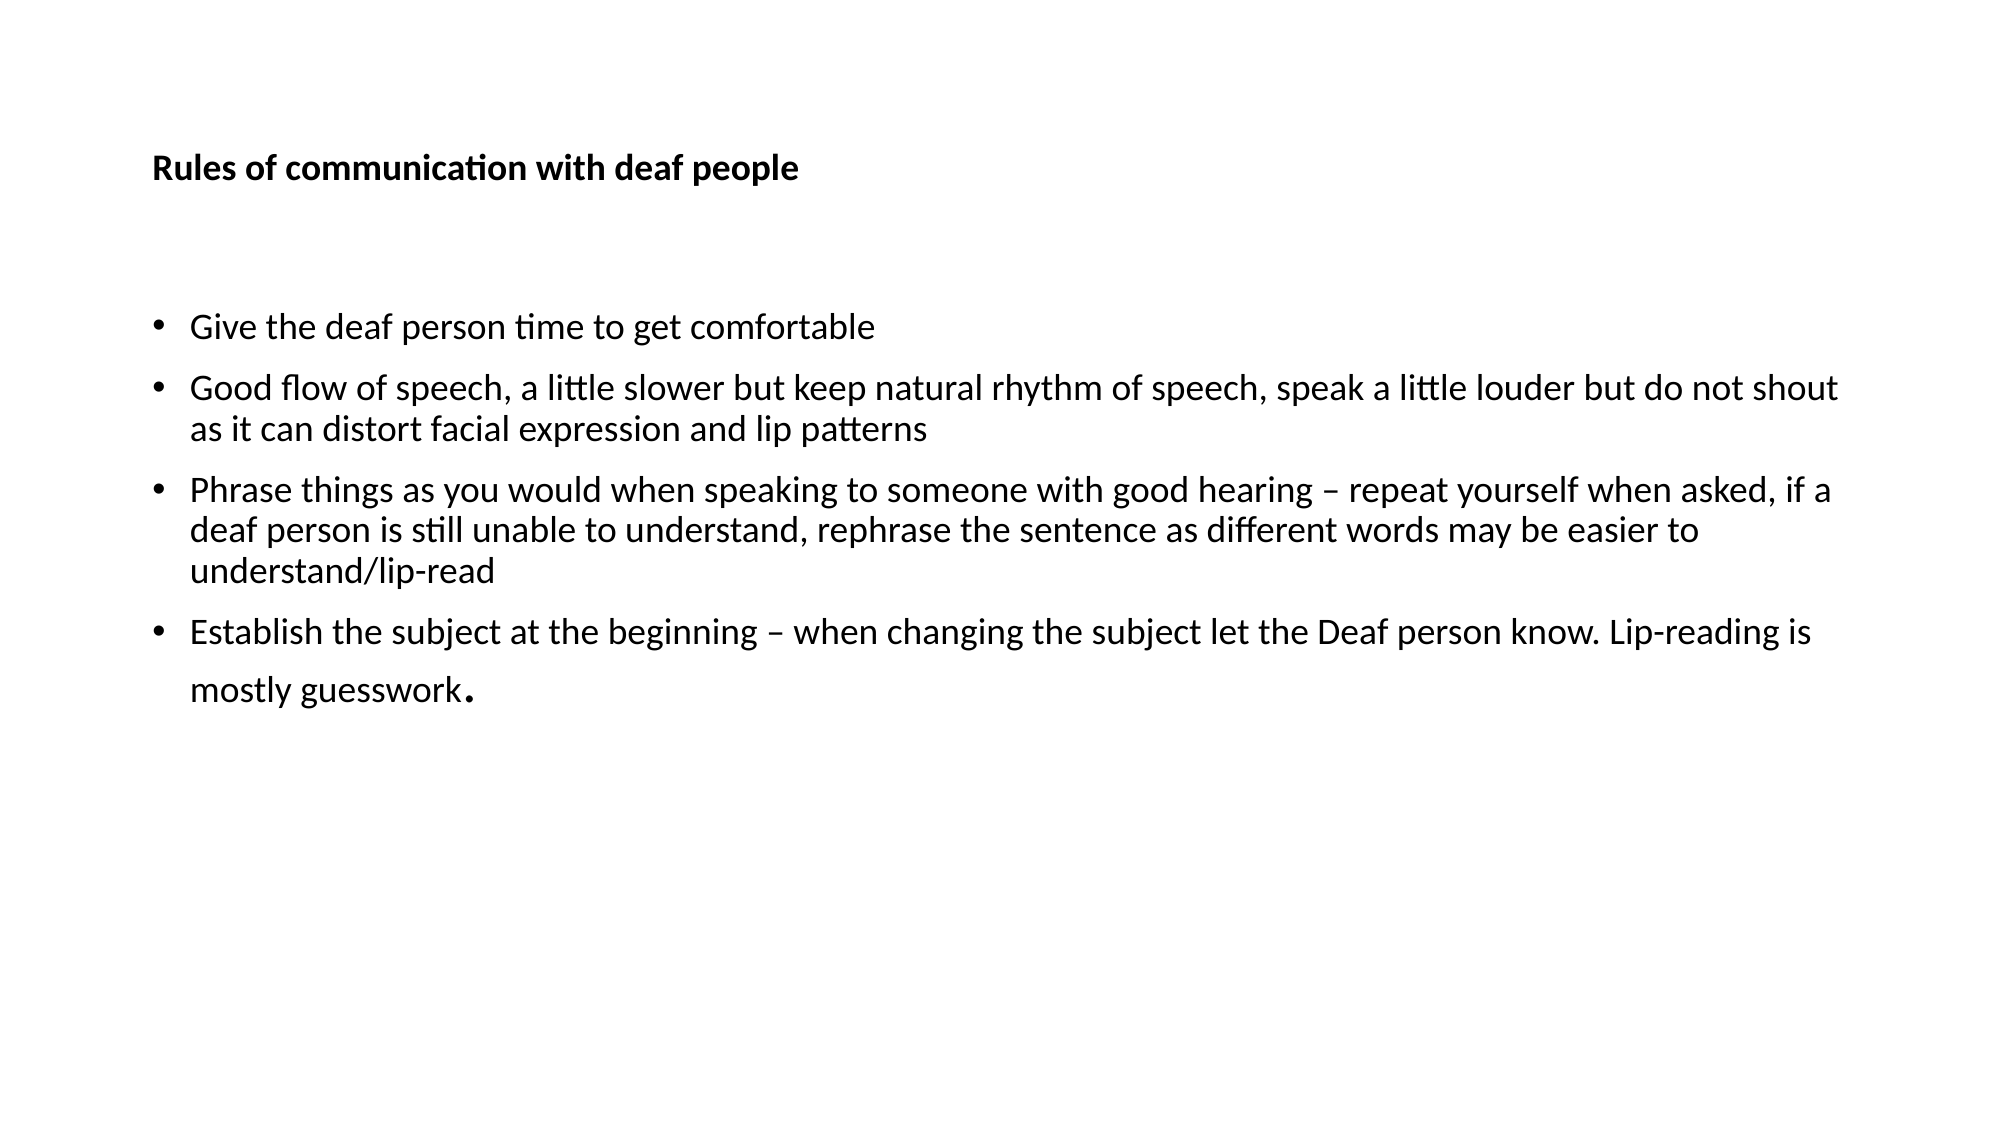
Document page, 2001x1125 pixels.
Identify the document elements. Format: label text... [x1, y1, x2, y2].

list Give the deaf person time to get comfortable Good flow of speech, a little slower but keep natural rhythm of speech, speak a little louder but do not shout as it can distort facial expression and lip patterns Phrase things as you would when speaking to someone with good hearing – repeat yourself when asked, if a deaf person is still unable to understand, rephrase the sentence as different words may be easier to understand/lip-read Establish the subject at the beginning – when changing the subject let the Deaf person know. Lip-reading is mostly guesswork. [137, 299, 1863, 1014]
title Rules of communication with deaf people [137, 59, 1863, 278]
